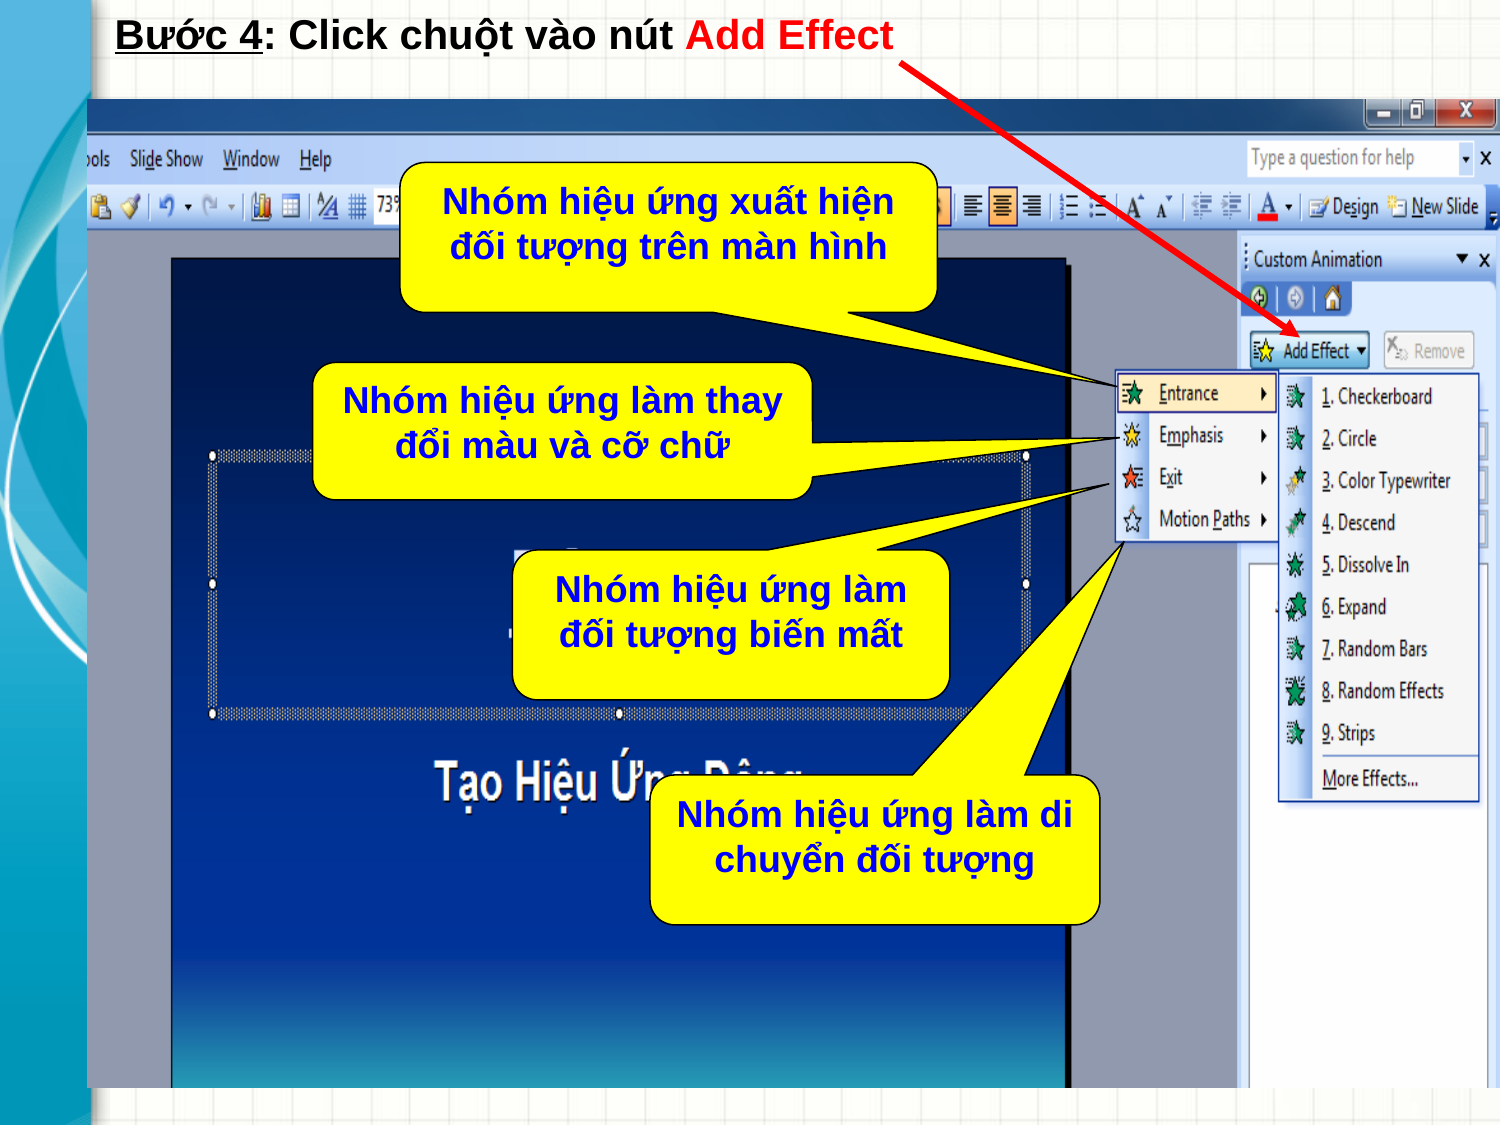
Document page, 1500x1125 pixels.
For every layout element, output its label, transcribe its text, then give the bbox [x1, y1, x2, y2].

text_box Bước 4: Click chuột vào nút Add Effect [99, 0, 1150, 65]
picture [0, 0, 1500, 1125]
